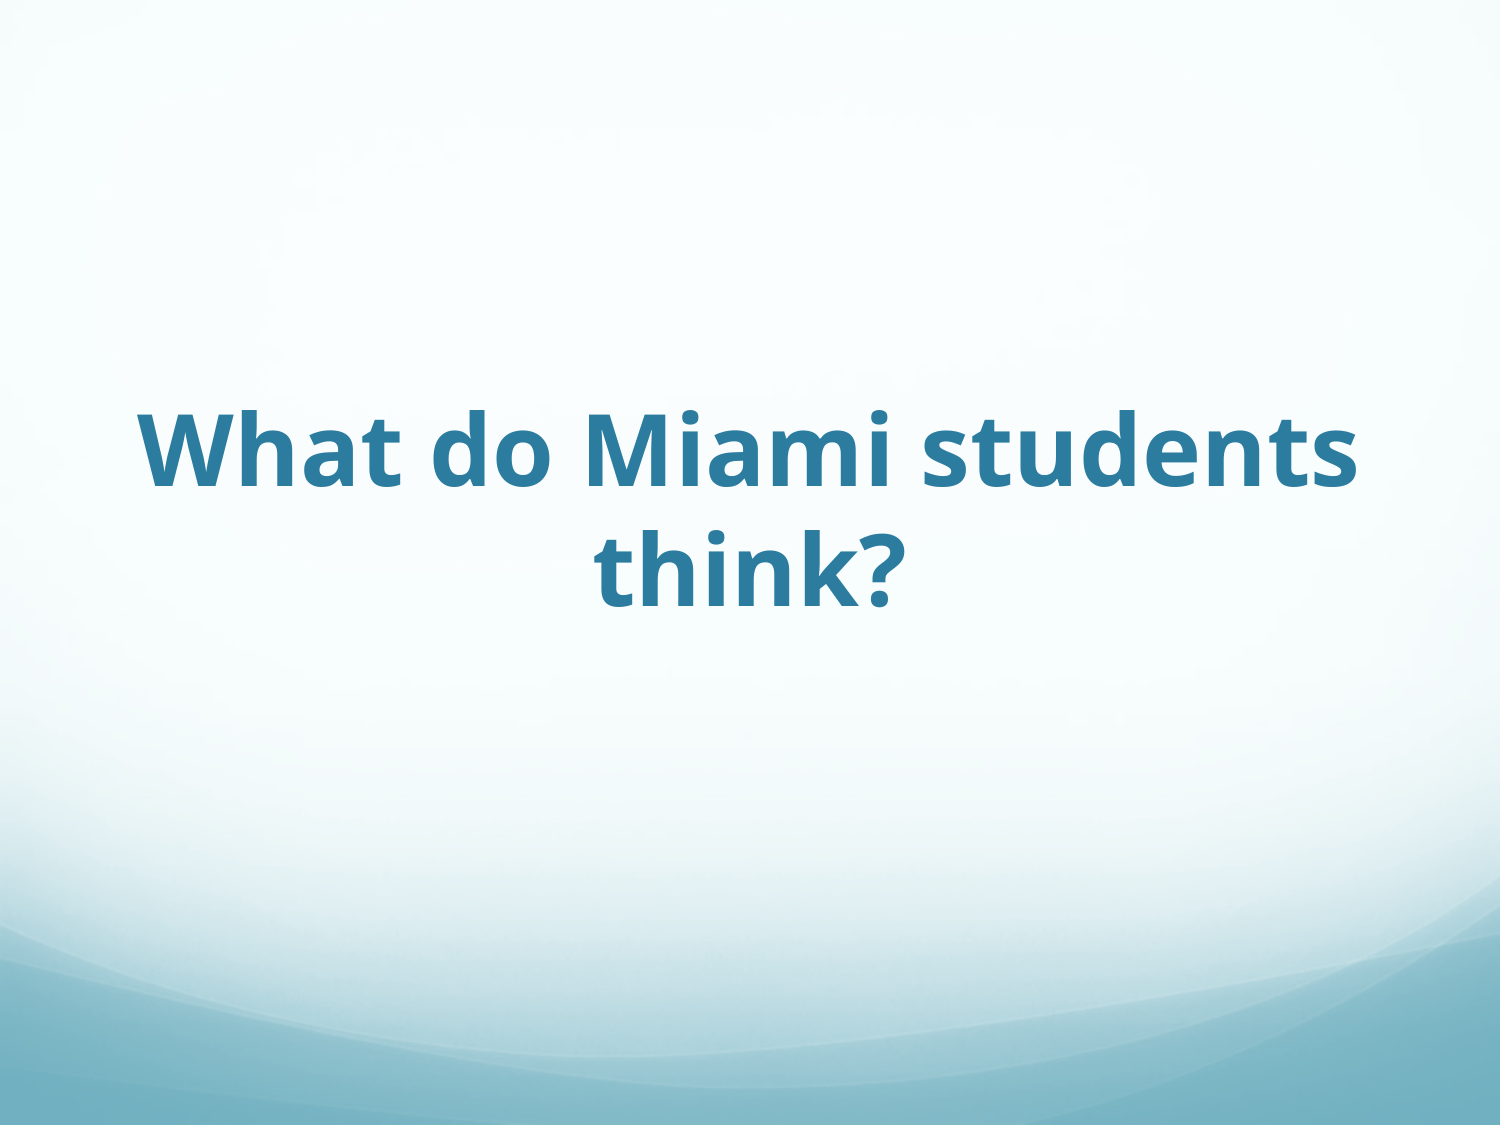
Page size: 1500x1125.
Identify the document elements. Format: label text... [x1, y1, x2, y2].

title What do Miami students think? [90, 414, 1410, 634]
